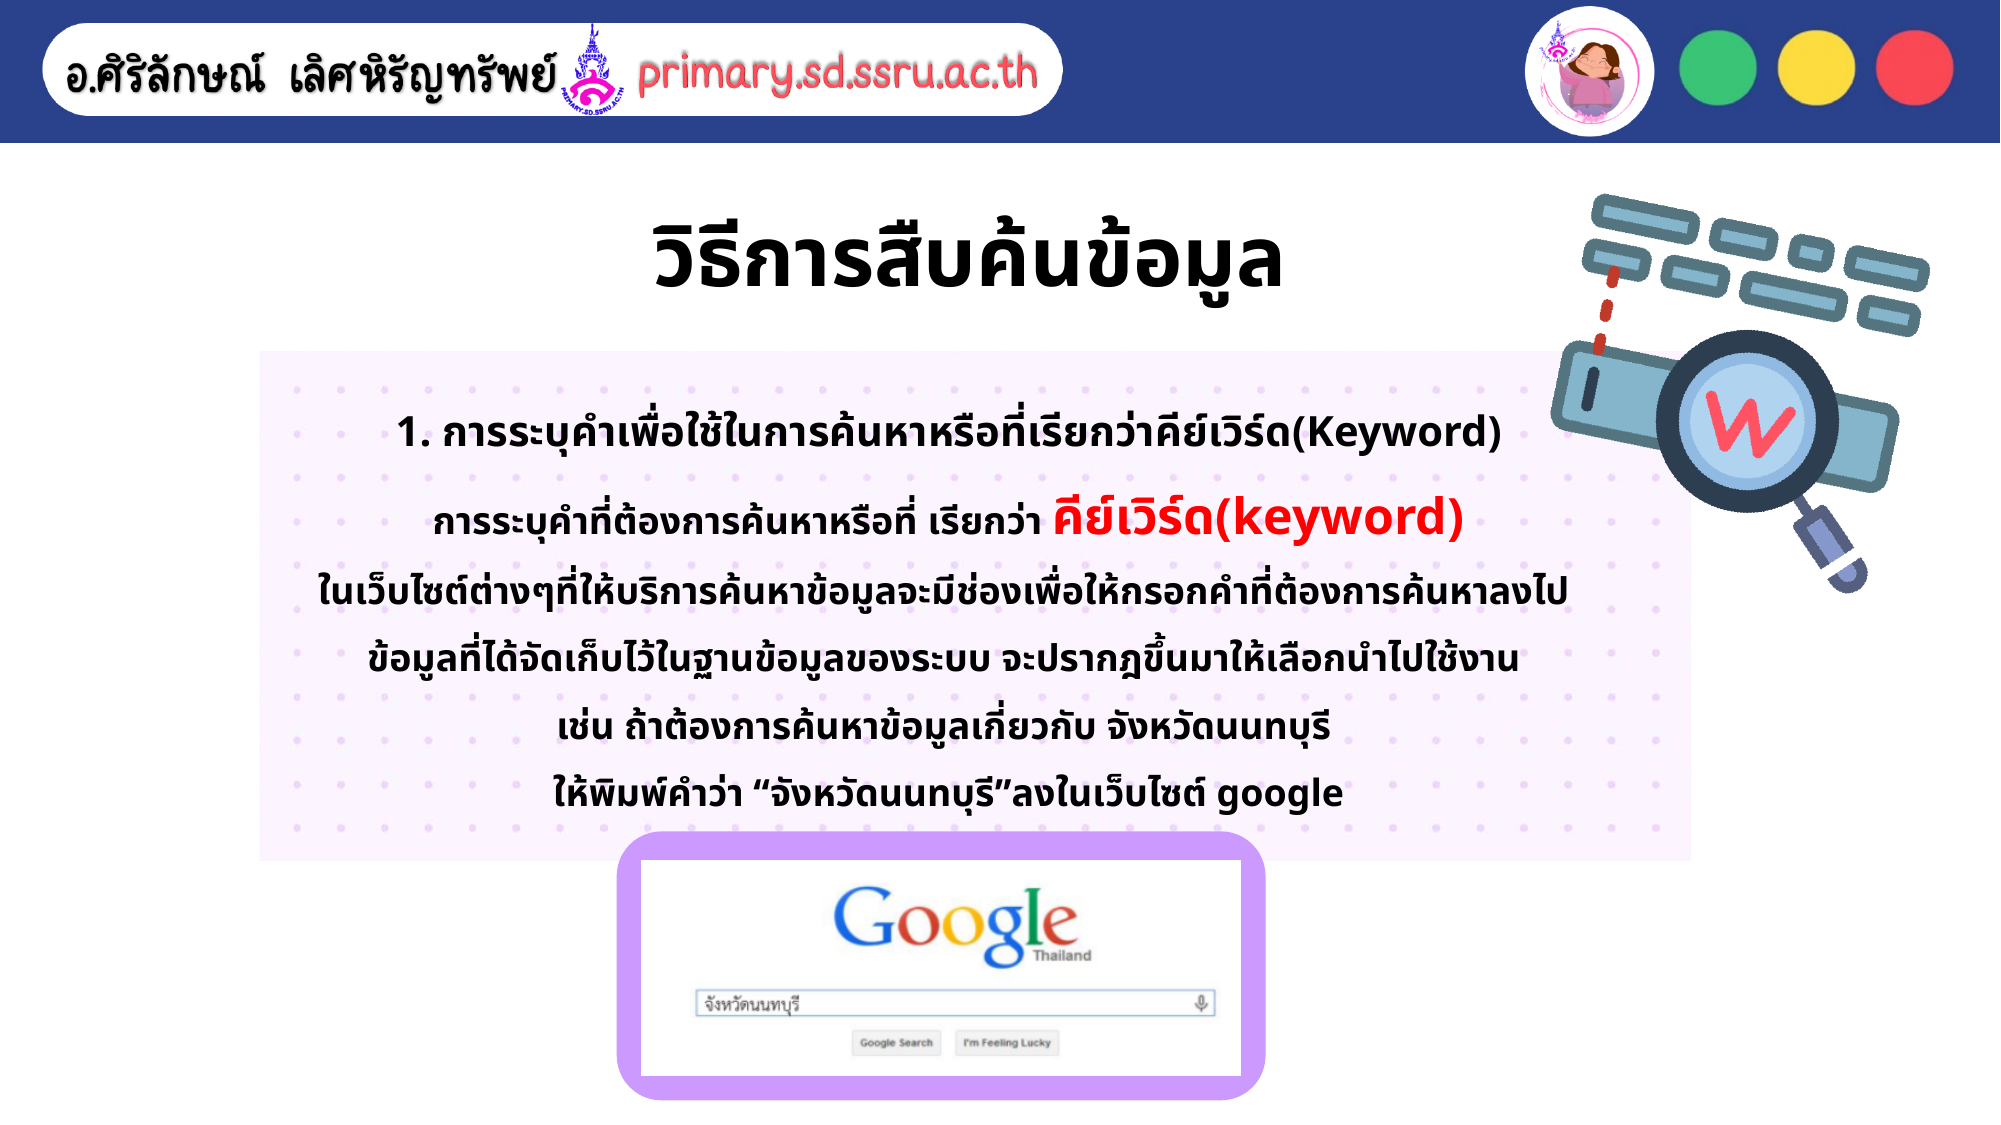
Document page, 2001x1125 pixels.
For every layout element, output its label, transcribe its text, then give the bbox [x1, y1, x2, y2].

text_box วิธีการสืบค้นข้อมูล [638, 195, 1302, 311]
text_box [616, 831, 1266, 1101]
picture [0, 0, 2000, 143]
picture [259, 192, 1932, 861]
